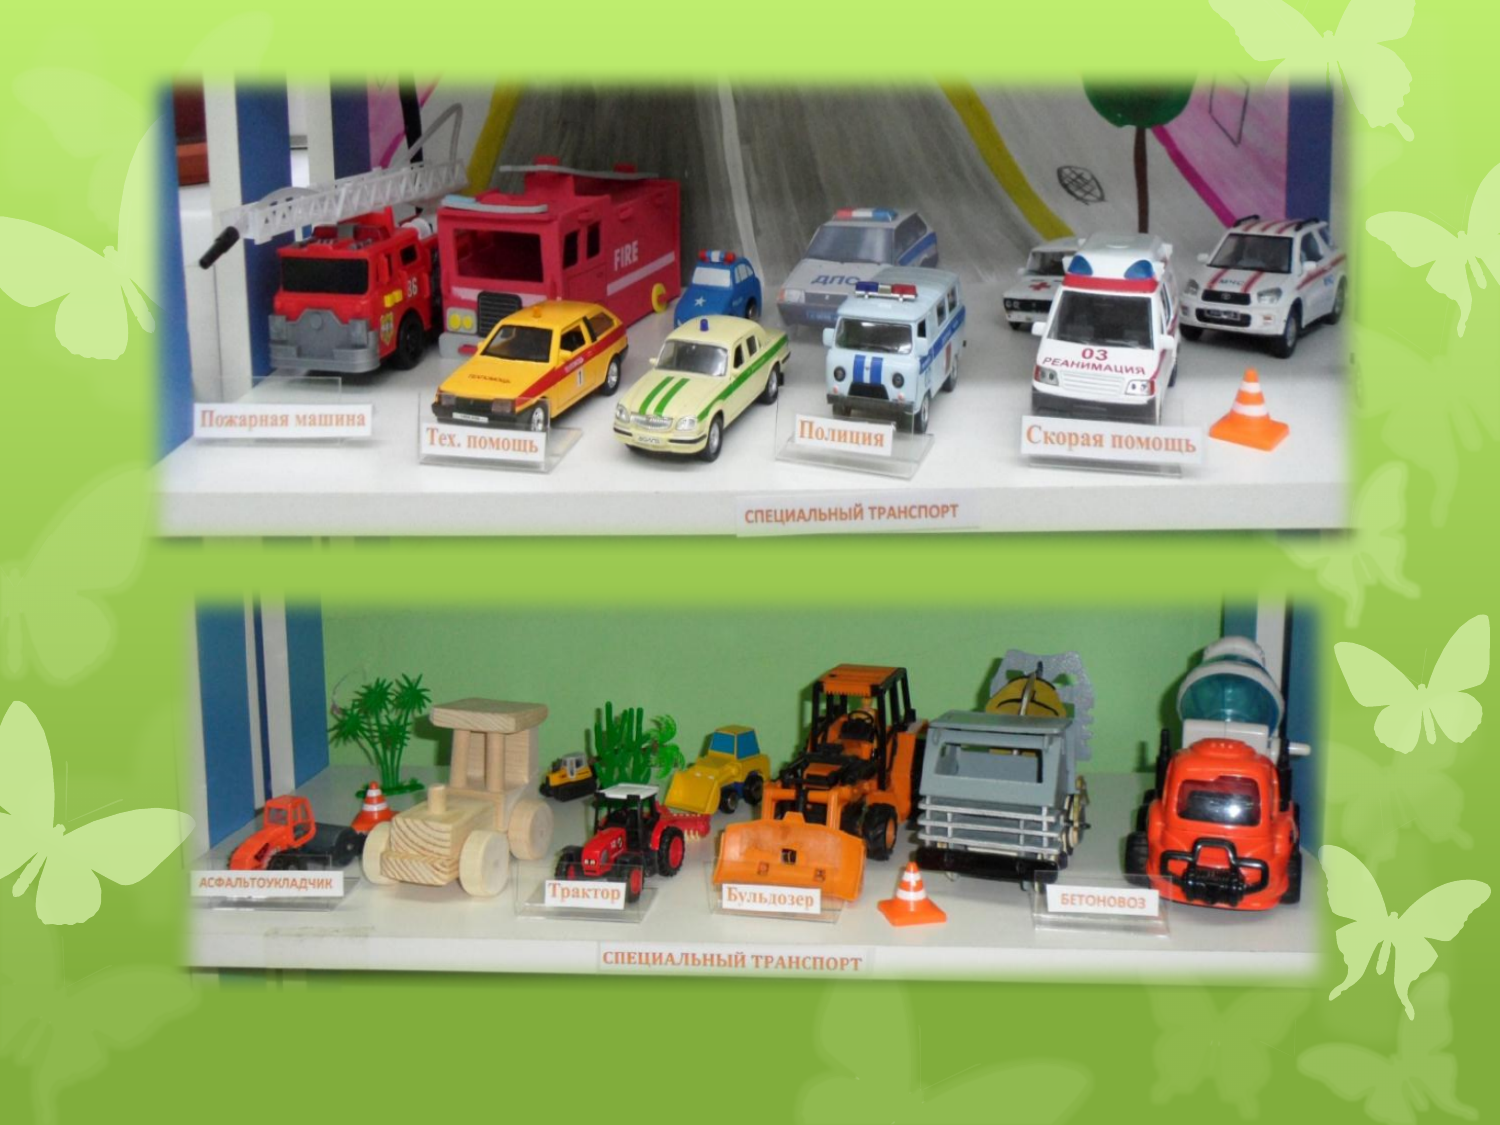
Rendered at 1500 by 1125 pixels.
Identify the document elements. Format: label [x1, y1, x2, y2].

picture [139, 65, 1368, 555]
picture [169, 585, 1338, 993]
